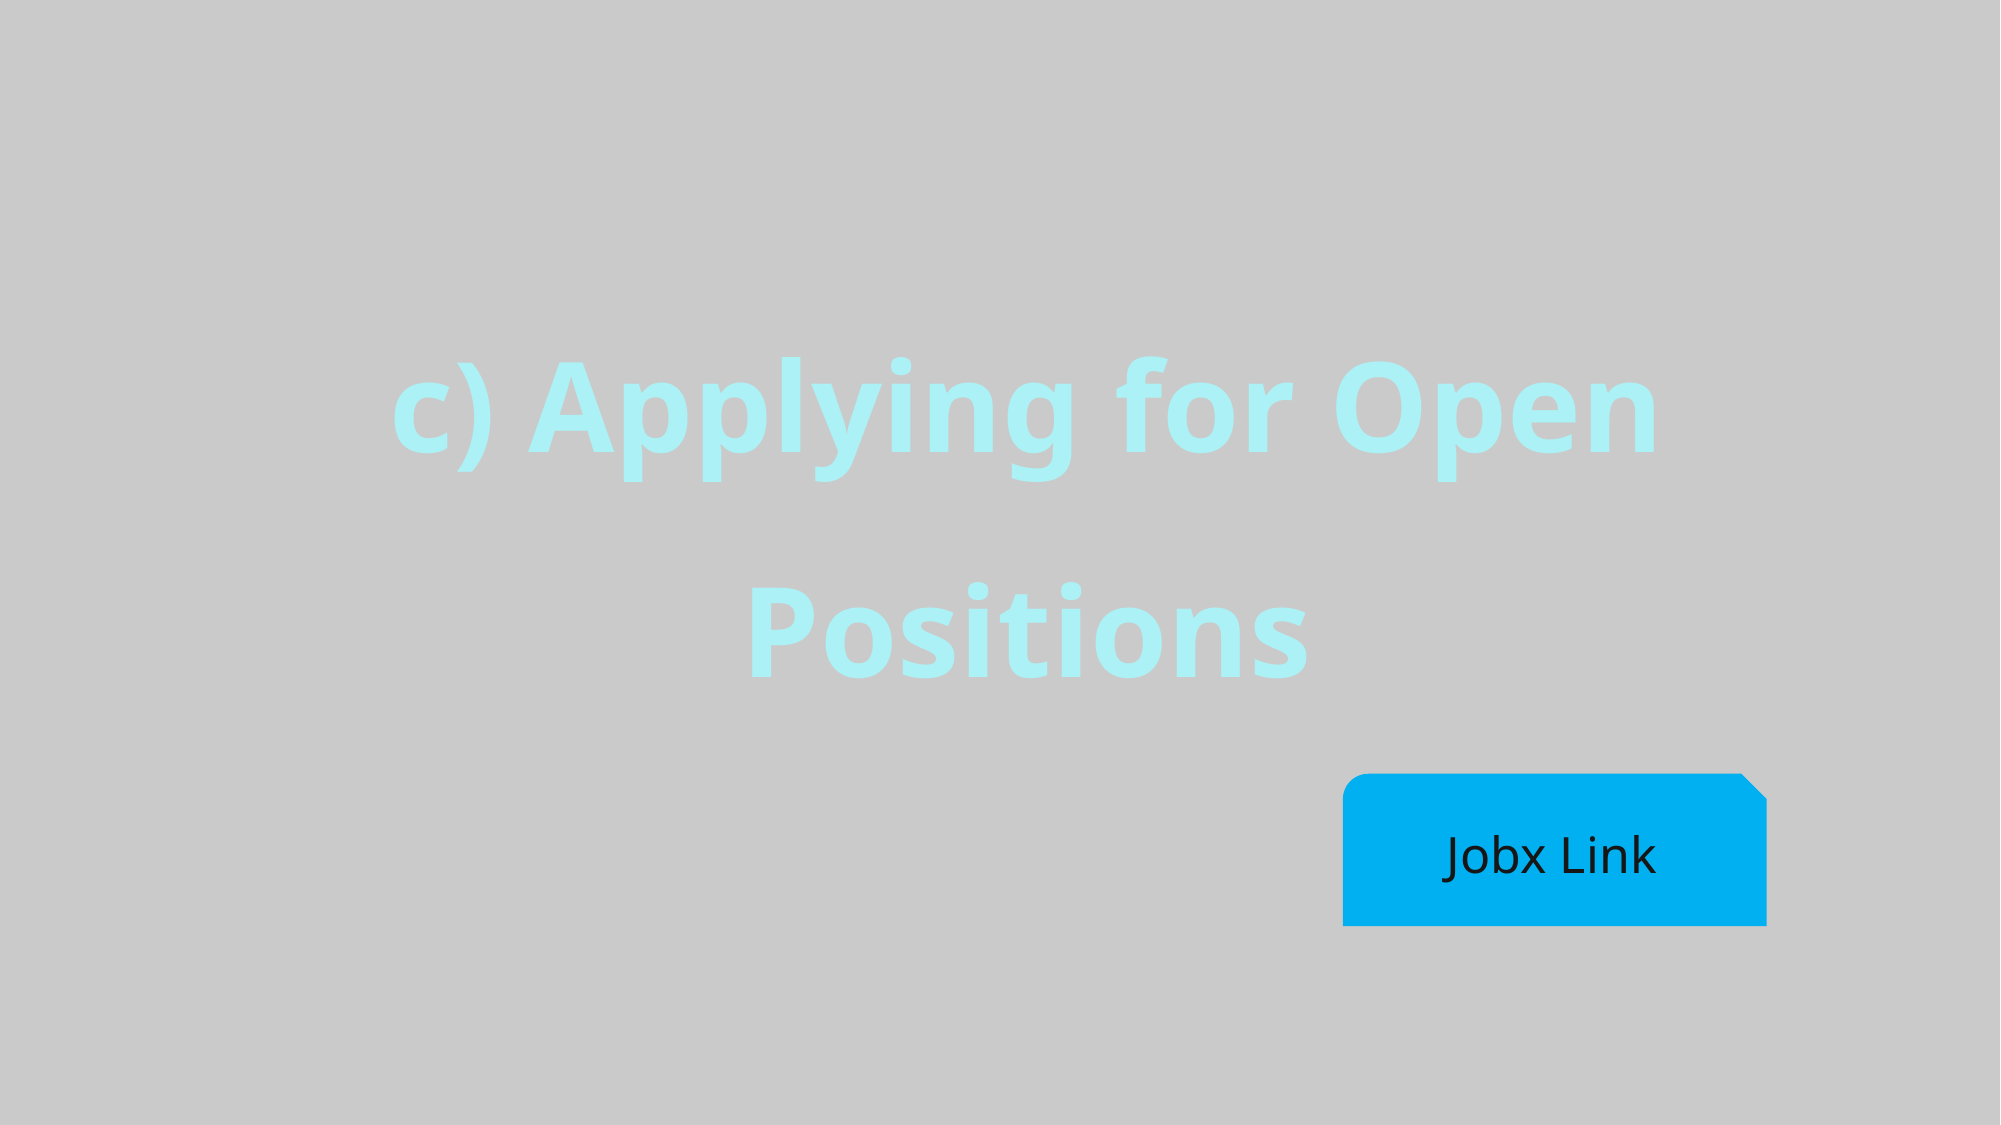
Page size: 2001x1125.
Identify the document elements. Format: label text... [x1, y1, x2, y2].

text_box Jobx Link [1341, 772, 1768, 928]
text_box c) Applying for Open Positions [103, 244, 1951, 774]
